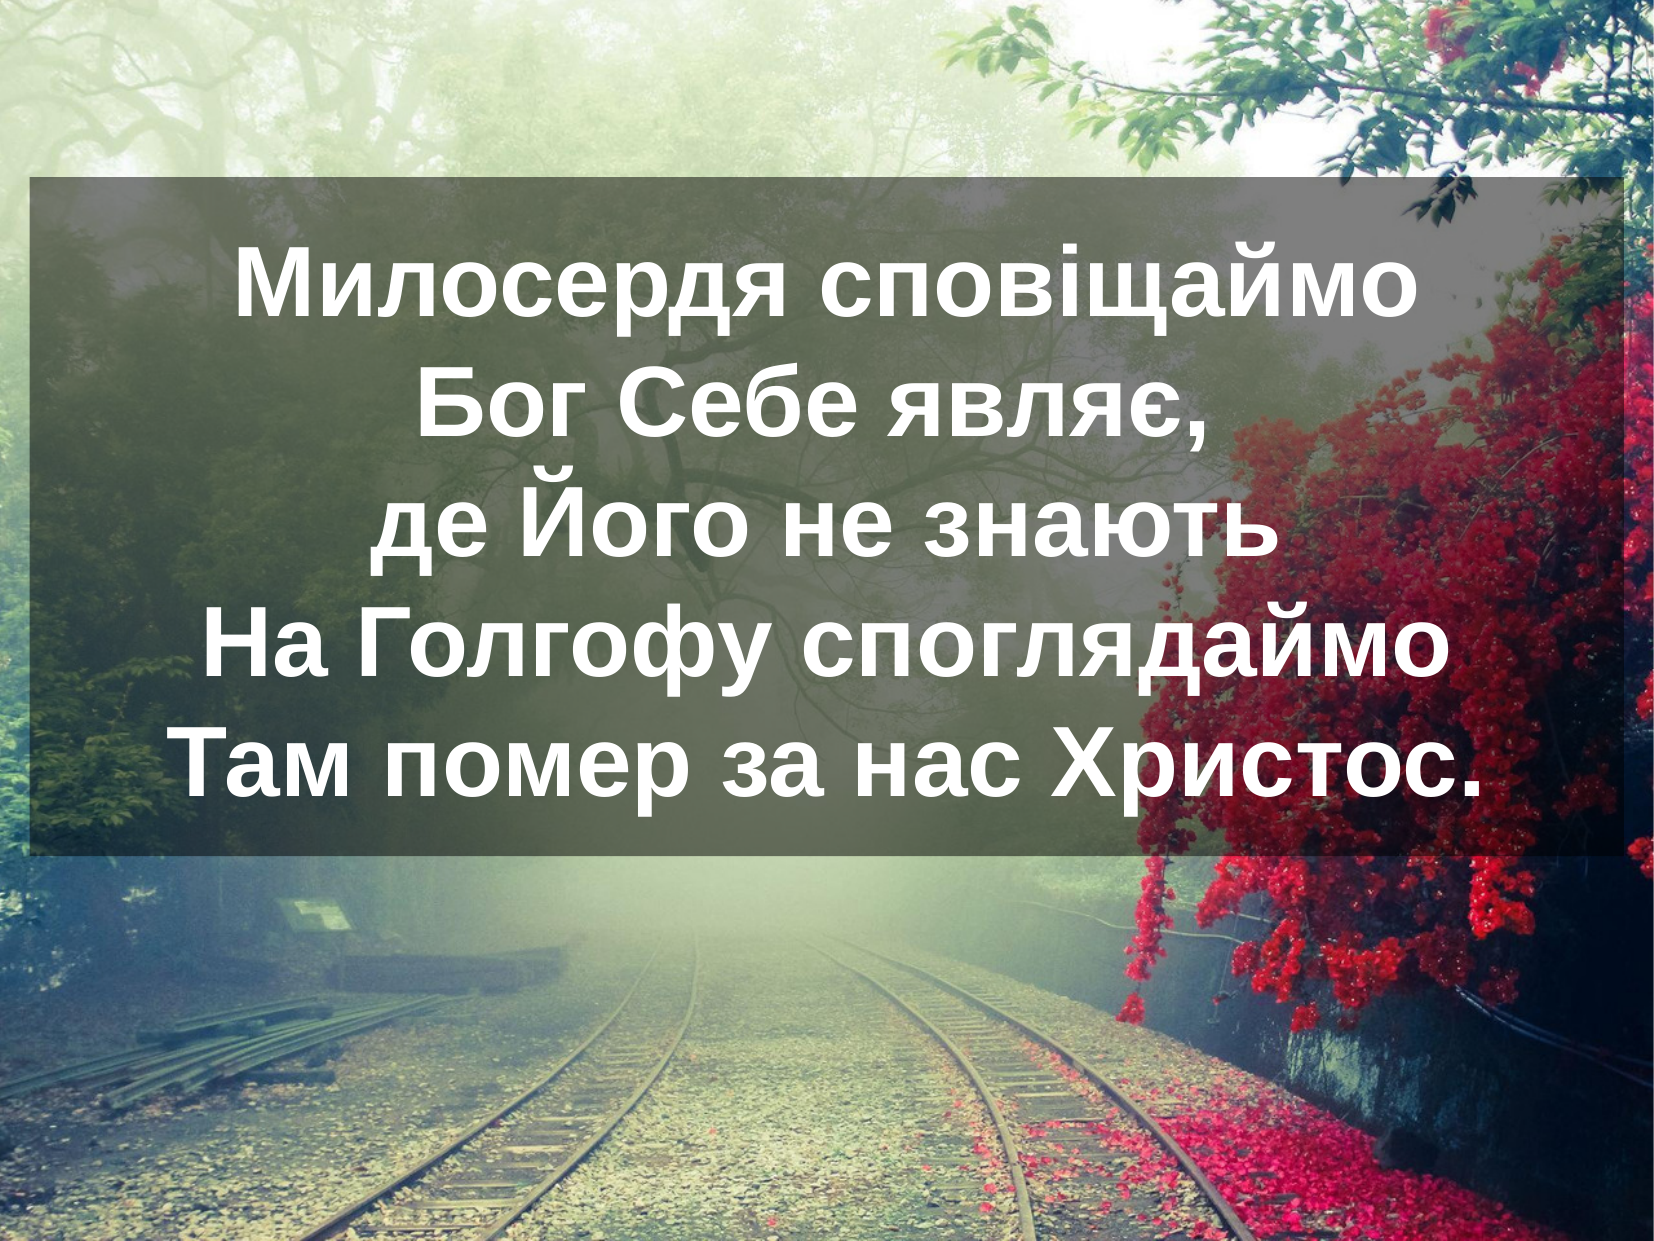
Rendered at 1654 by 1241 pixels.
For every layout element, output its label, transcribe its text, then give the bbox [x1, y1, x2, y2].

picture [0, 0, 1654, 1241]
text_box Милосердя сповіщаймо Бог Себе являє, де Його не знають На Голгофу споглядаймо Там помер за нас Христос. [29, 177, 1624, 857]
